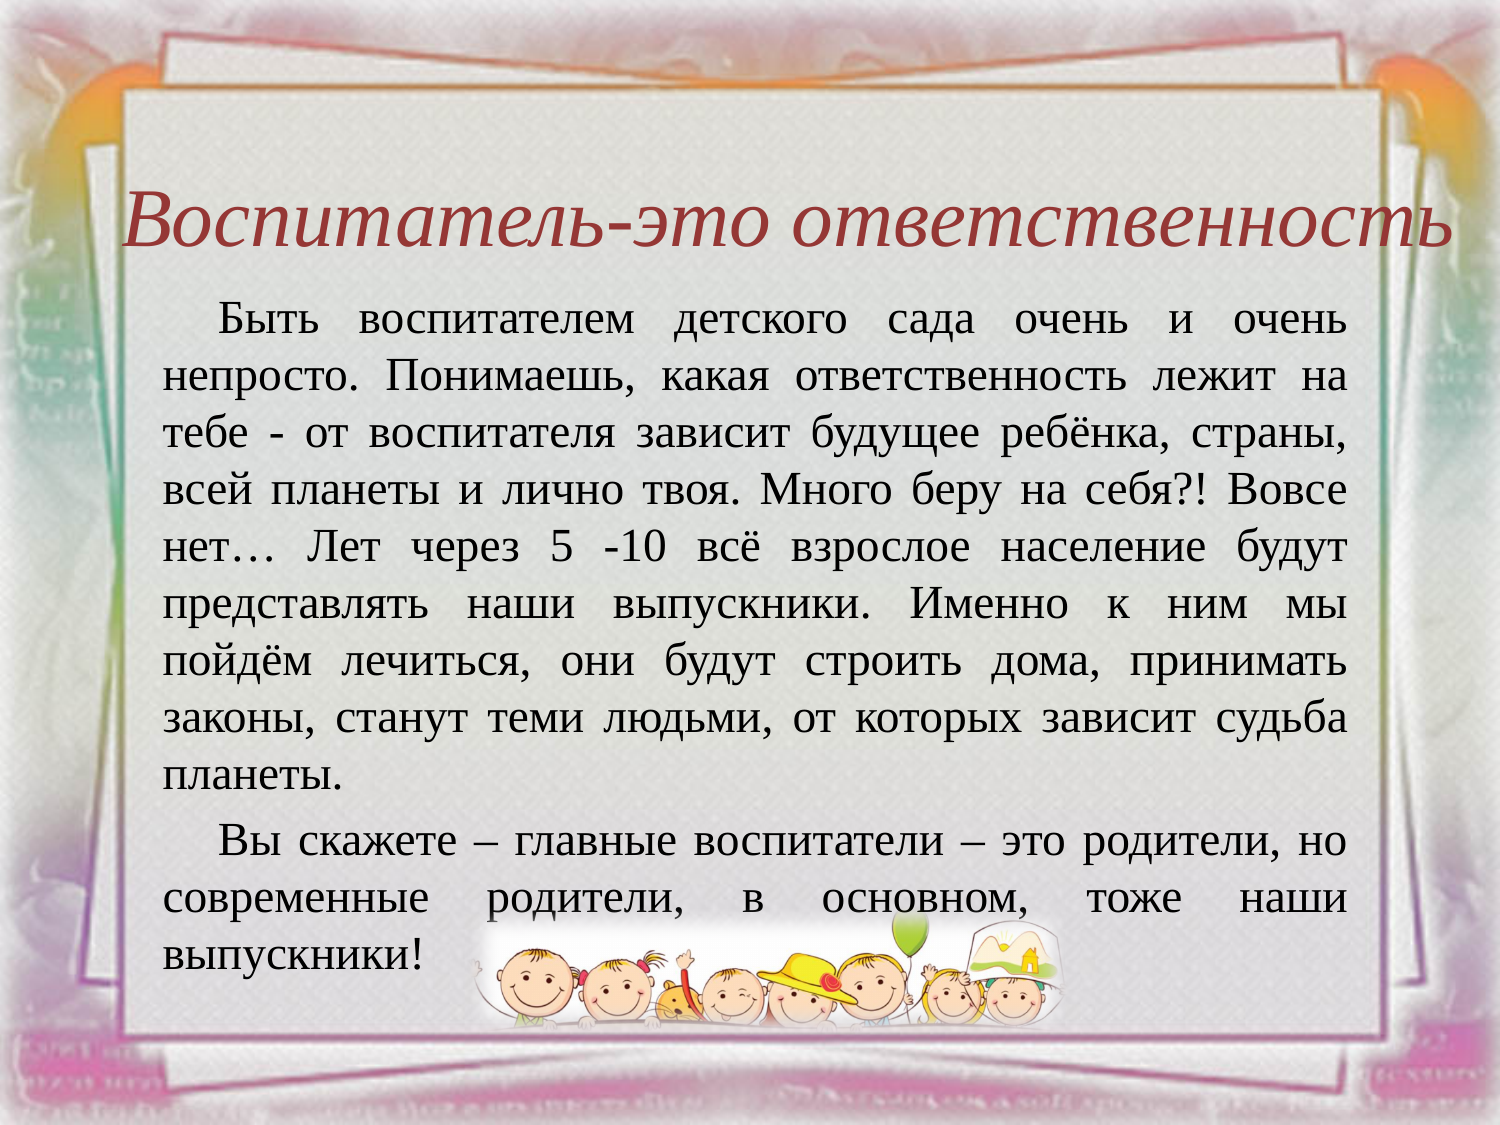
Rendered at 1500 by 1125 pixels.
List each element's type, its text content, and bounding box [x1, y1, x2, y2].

picture [0, 0, 1500, 1125]
title Воспитатель-это ответственность [53, 137, 1500, 289]
list Быть воспитателем детского сада очень и очень непросто. Понимаешь, какая ответственность лежит на тебе - от воспитателя зависит будущее ребёнка, страны, всей планеты и лично твоя. Много беру на себя?! Вовсе нет… Лет через 5 -10 всё взрослое население будут представлять наши выпускники. Именно к ним мы пойдём лечиться, они будут строить дома, принимать законы, станут теми людьми, от которых зависит судьба планеты. Вы скажете – главные воспитатели – это родители, но современные родители, в основном, тоже наши выпускники! [147, 278, 1365, 988]
